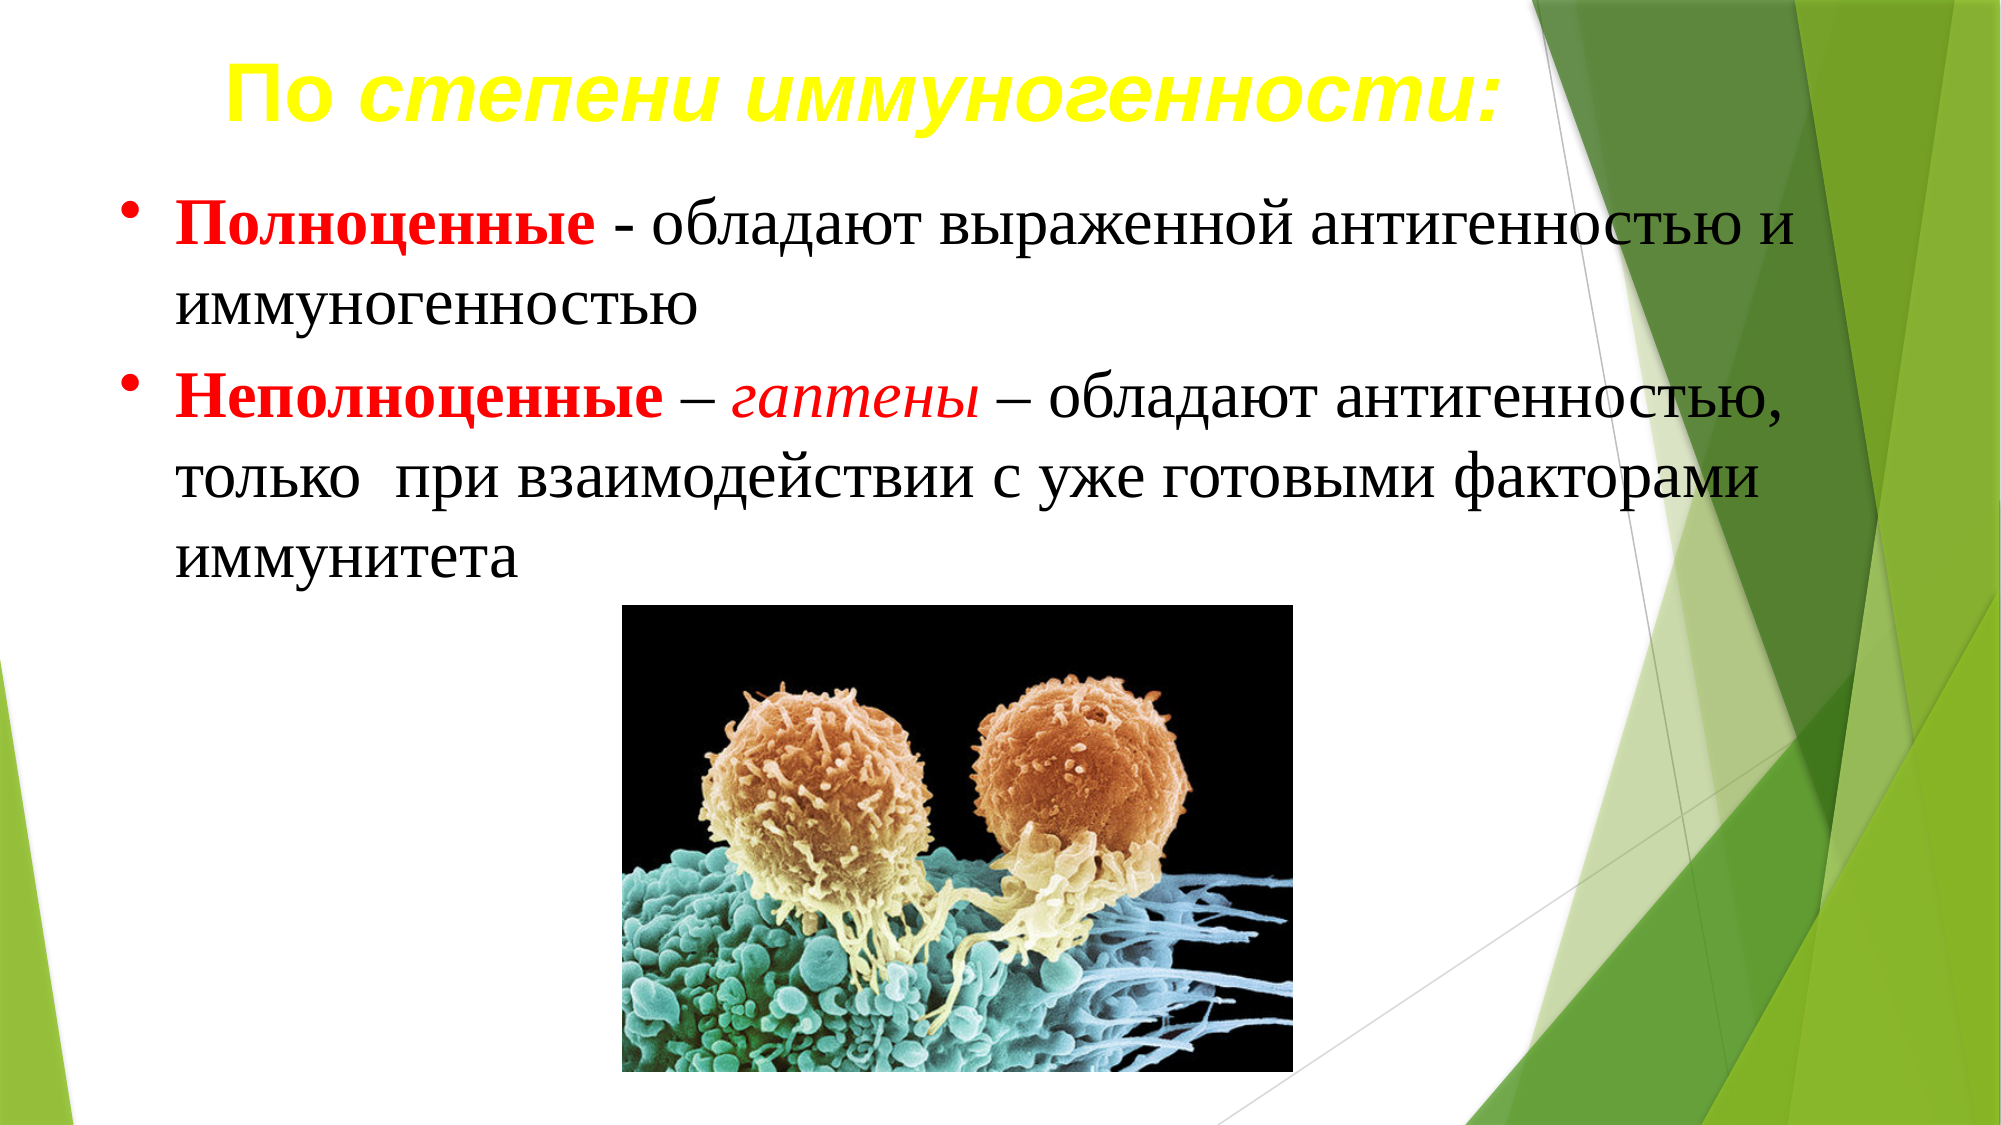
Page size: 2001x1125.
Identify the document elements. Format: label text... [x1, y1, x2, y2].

text_box Полноценные - обладают выраженной антигенностью и иммуногенностью Неполноценные – гаптены – обладают антигенностью, только при взаимодействии с уже готовыми факторами иммунитета [104, 170, 1892, 599]
text_box По степени иммуногенности: [209, 31, 1594, 146]
picture [622, 605, 1293, 1073]
